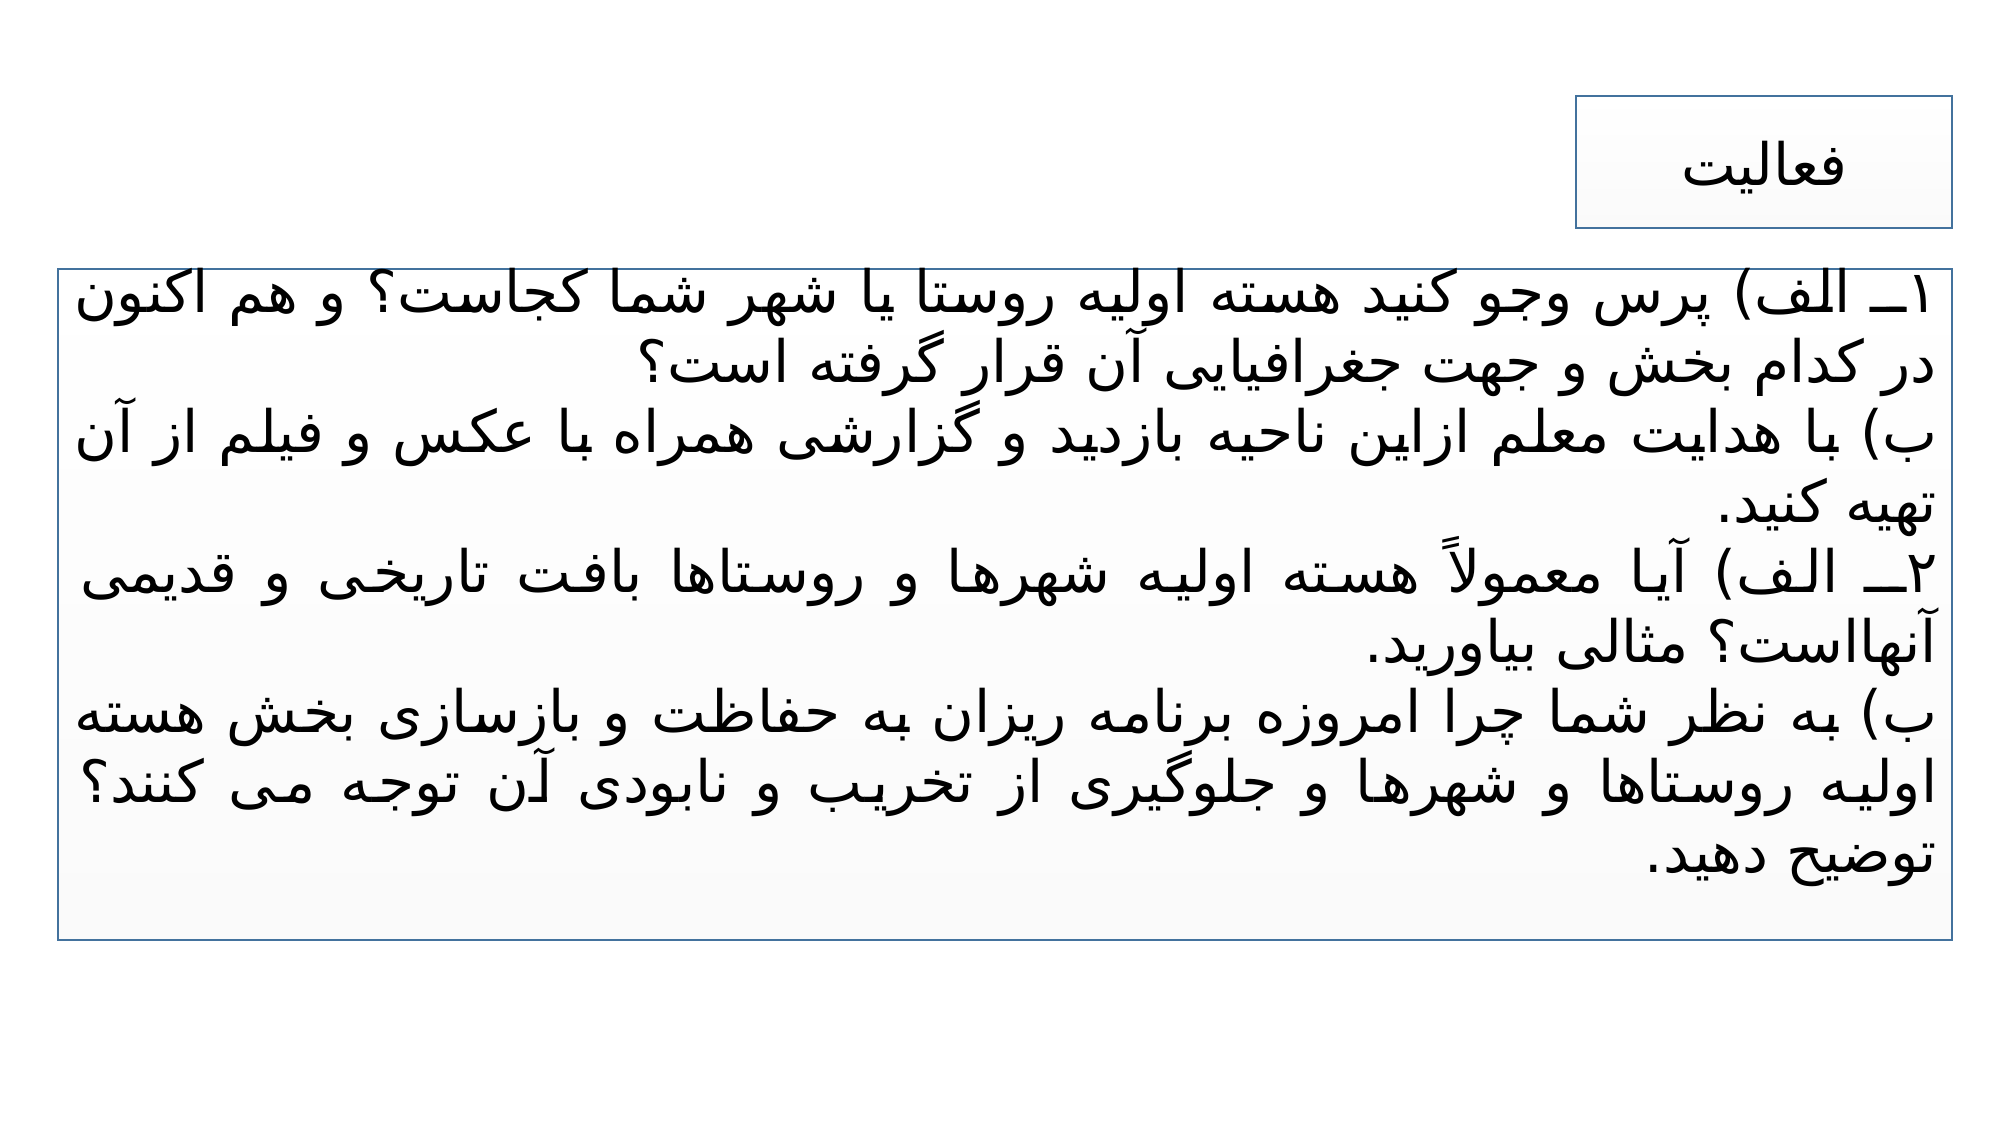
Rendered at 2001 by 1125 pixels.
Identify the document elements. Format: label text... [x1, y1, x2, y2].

text_box ١ــ الف) پرس وجو کنید هسته اولیه روستا یا شهر شما کجاست؟ و هم اکنون در کدام بخش و جهت جغرافیایی آن قرار گرفته است؟ ب) با هدایت معلم ازاین ناحیه بازدید و گزارشی همراه با عکس و فیلم از آن تهیه کنید. ٢ــ الف) آیا معمولاً هسته اولیه شهرها و روستاها بافت تاریخی و قدیمی آنهااست؟ مثالی بیاورید. ب) به نظر شما چرا امروزه برنامه ریزان به حفاظت و بازسازی بخش هسته اولیه روستاها و شهرها و جلوگیری از تخریب و نابودی آن توجه می کنند؟ توضیح دهید. [57, 268, 1953, 941]
text_box فعالیت [1575, 95, 1953, 229]
